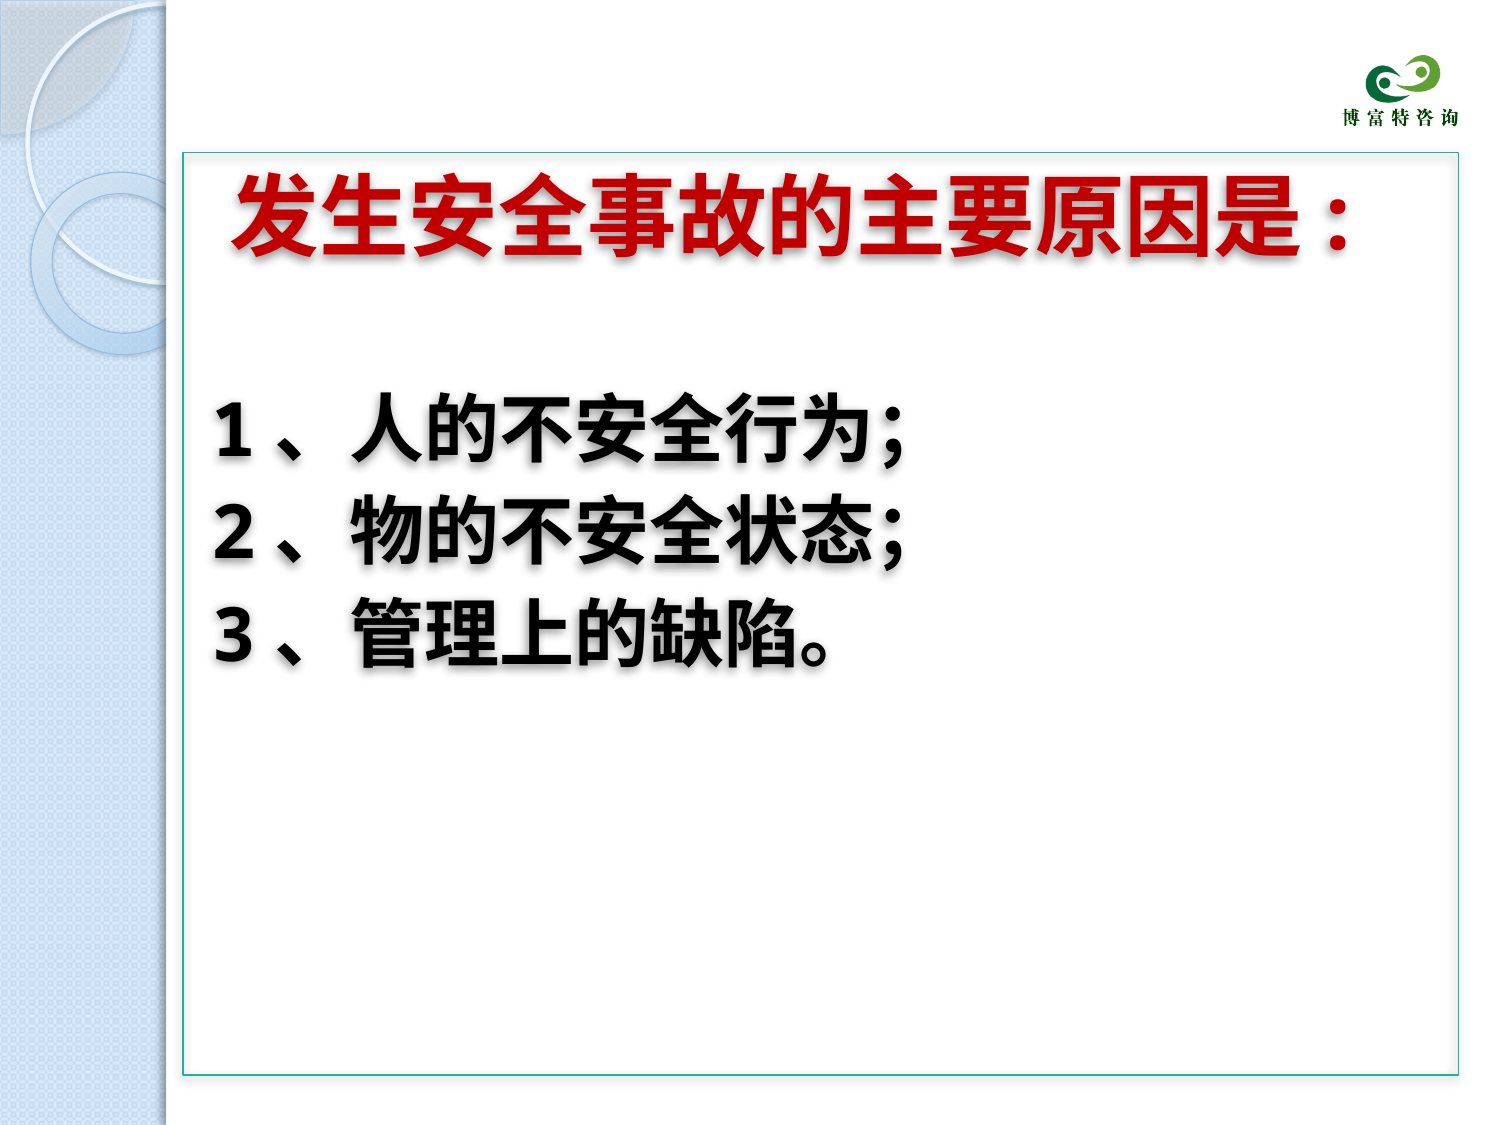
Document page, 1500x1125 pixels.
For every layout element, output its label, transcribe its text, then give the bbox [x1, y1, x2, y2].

list 发生安全事故的主要原因是: 1、人的不安全行为； 2、物的不安全状态； 3、管理上的缺陷。 [182, 152, 1459, 1076]
picture [1328, 54, 1477, 129]
